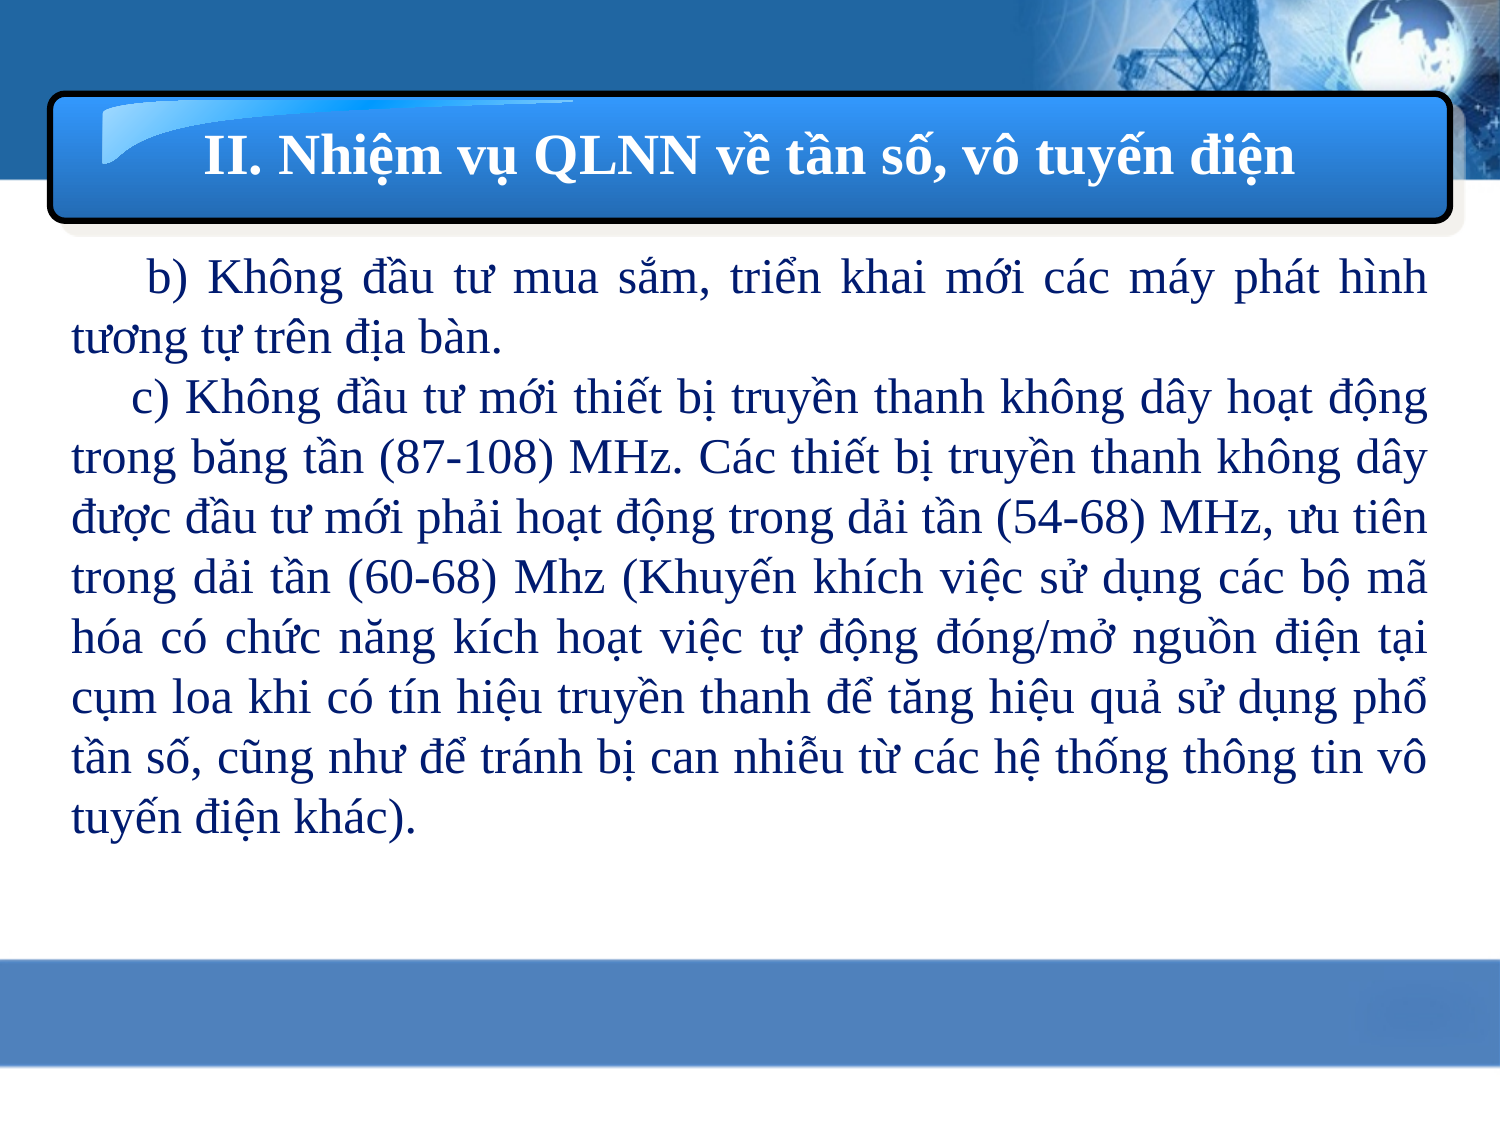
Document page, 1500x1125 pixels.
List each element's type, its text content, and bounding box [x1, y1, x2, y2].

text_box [49, 93, 1451, 222]
picture [0, 0, 1500, 1125]
text_box b) Không đầu tư mua sắm, triển khai mới các máy phát hình tương tự trên địa bàn. c) Không đầu tư mới thiết bị truyền thanh không dây hoạt động trong băng tần (87-108) MHz. Các thiết bị truyền thanh không dây được đầu tư mới phải hoạt động trong dải tần (54-68) MHz, ưu tiên trong dải tần (60-68) Mhz (Khuyến khích việc sử dụng các bộ mã hóa có chức năng kích hoạt việc tự động đóng/mở nguồn điện tại cụm loa khi có tín hiệu truyền thanh để tăng hiệu quả sử dụng phổ tần số, cũng như để tránh bị can nhiễu từ các hệ thống thông tin vô tuyến điện khác). [56, 235, 1444, 908]
